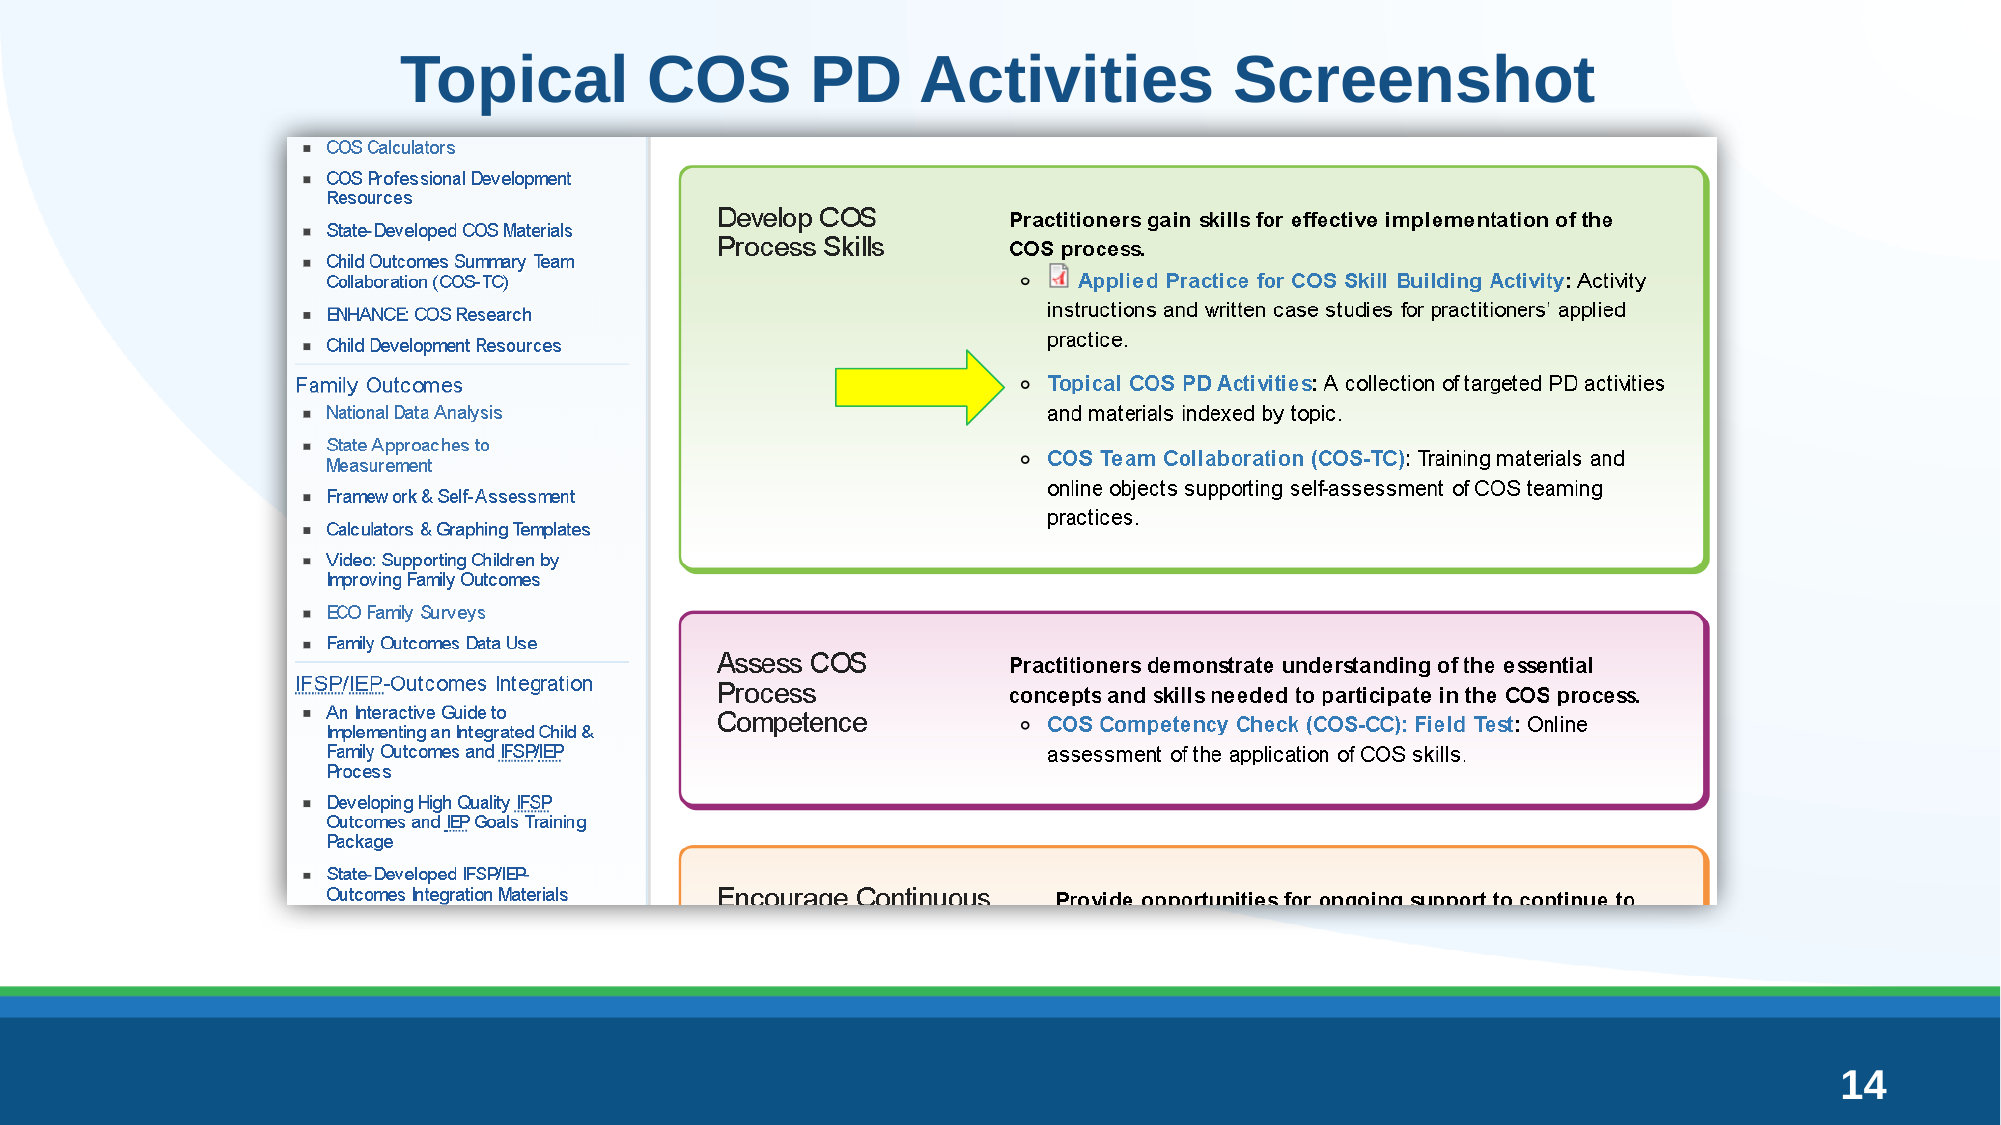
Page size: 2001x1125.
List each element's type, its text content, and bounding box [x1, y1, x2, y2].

title Topical COS PD Activities Screenshot [96, 37, 1902, 188]
picture [0, 0, 2001, 1125]
slide_number 14 [1699, 1041, 1902, 1125]
